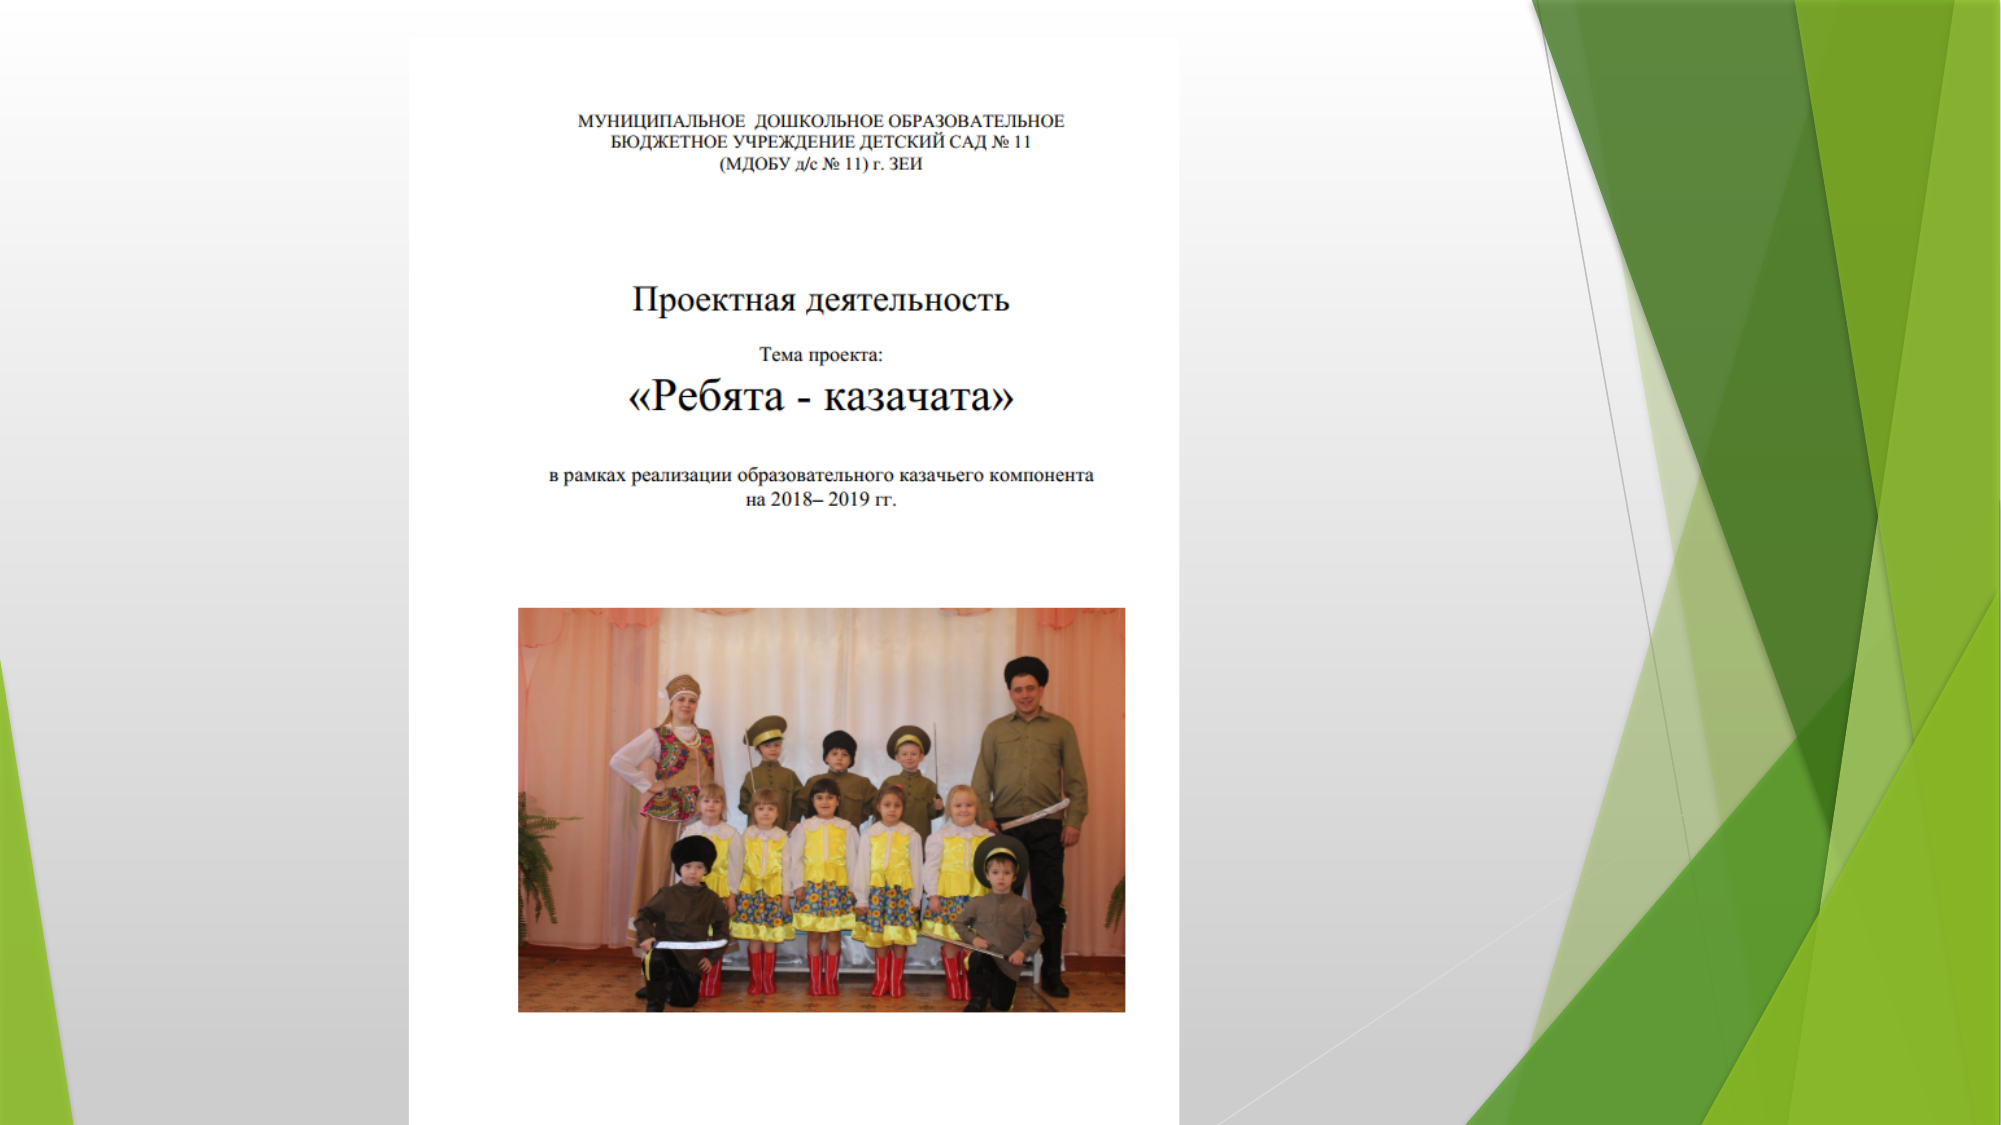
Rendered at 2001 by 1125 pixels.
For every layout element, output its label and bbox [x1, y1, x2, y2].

list [408, 38, 1180, 1125]
